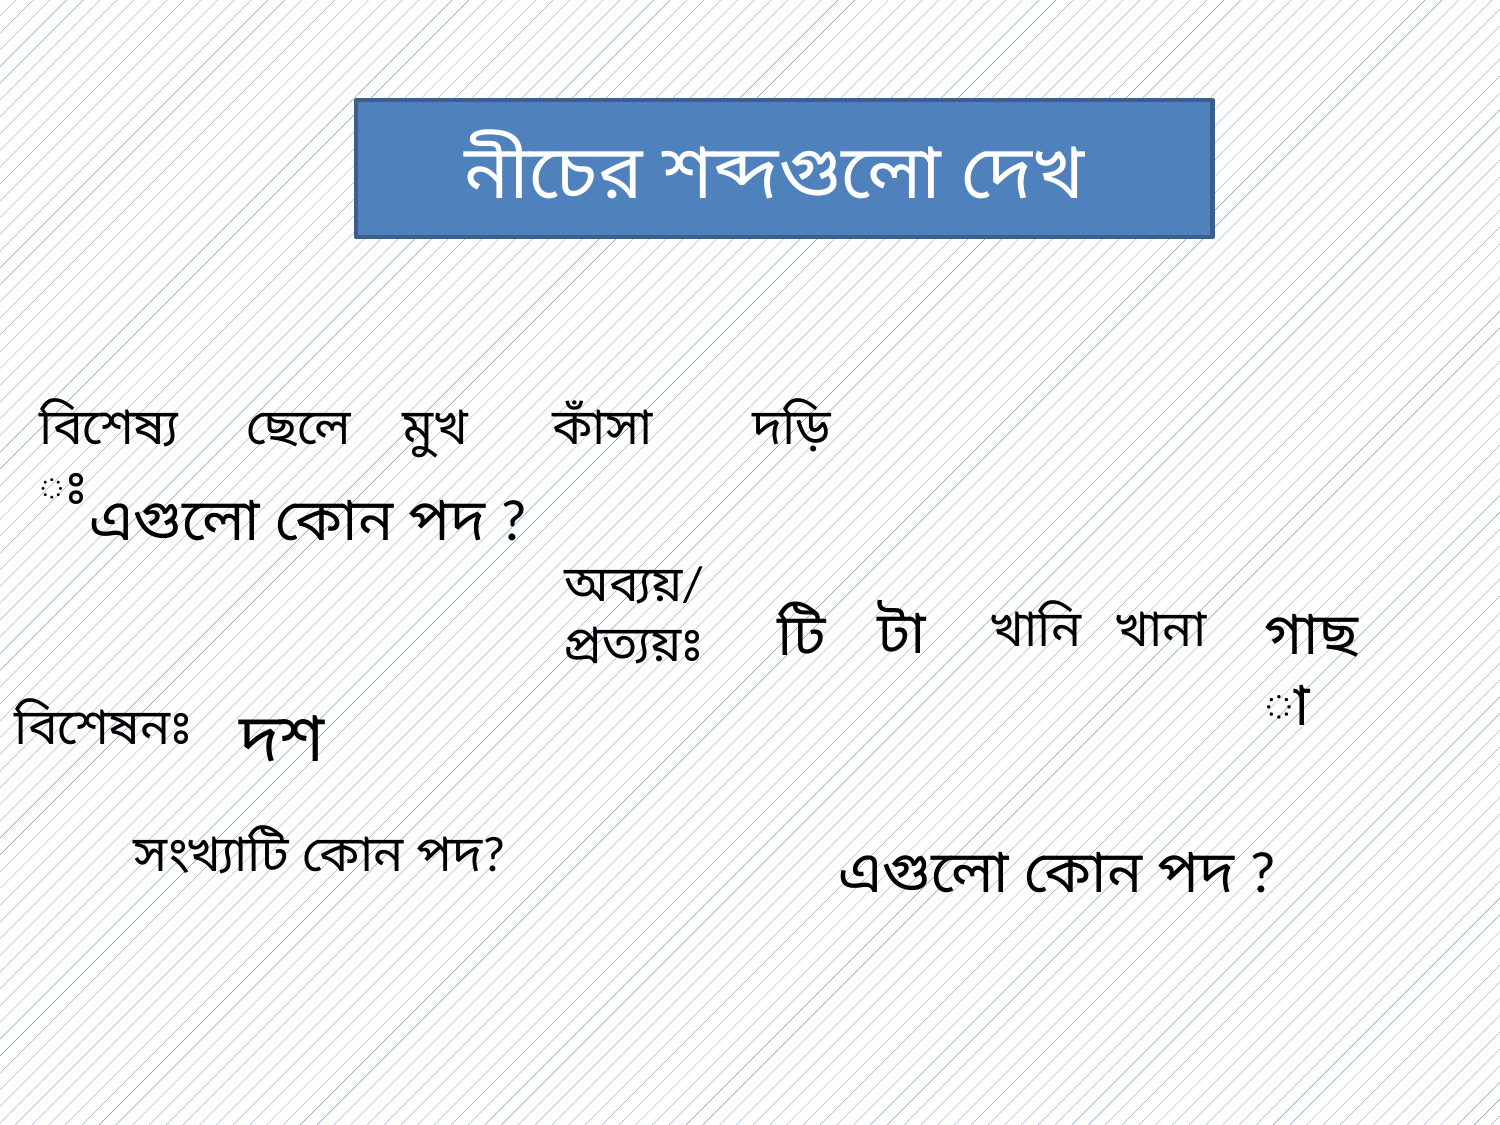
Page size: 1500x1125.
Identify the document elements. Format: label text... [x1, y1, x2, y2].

text_box কাঁসা [537, 387, 688, 463]
text_box টা [862, 587, 950, 673]
text_box ছেলে [231, 387, 379, 474]
text_box বিশেষ্যঃ [24, 387, 213, 523]
text_box গাছা [1249, 589, 1388, 745]
text_box বিশেষনঃ [0, 687, 213, 763]
text_box এগুলো কোন পদ ? [823, 826, 1363, 912]
text_box টি [763, 589, 863, 675]
text_box খানা [1099, 589, 1249, 665]
text_box এগুলো কোন পদ ? [74, 474, 613, 560]
text_box নীচের শব্দগুলো দেখ [354, 98, 1215, 239]
text_box দড়ি [737, 387, 874, 463]
text_box খানি [974, 589, 1099, 665]
text_box দশ [225, 687, 488, 783]
text_box অব্যয়/ প্রত্যয়ঃ [549, 543, 763, 679]
text_box মুখ [387, 387, 513, 463]
text_box সংখ্যাটি কোন পদ? [118, 814, 550, 890]
